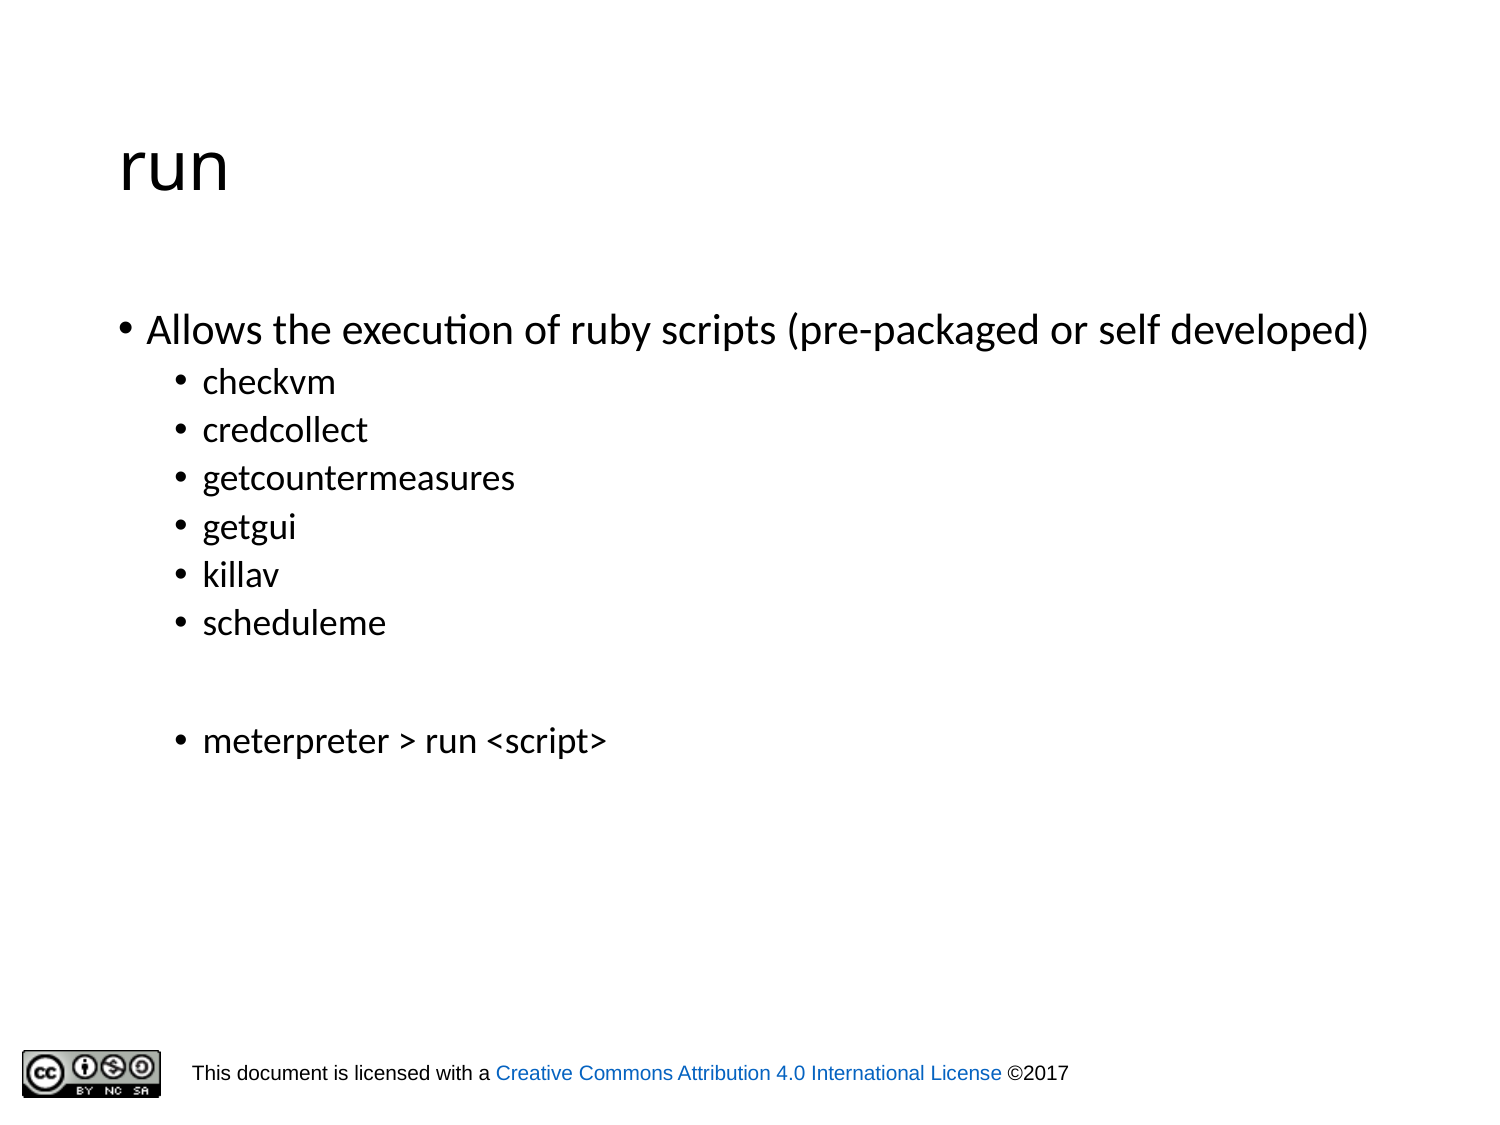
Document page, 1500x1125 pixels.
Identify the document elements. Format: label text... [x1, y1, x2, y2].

list Allows the execution of ruby scripts (pre-packaged or self developed) checkvm credcollect getcountermeasures getgui killav scheduleme meterpreter > run <script> [103, 299, 1397, 1014]
title run [103, 59, 1397, 278]
picture [22, 1050, 161, 1098]
